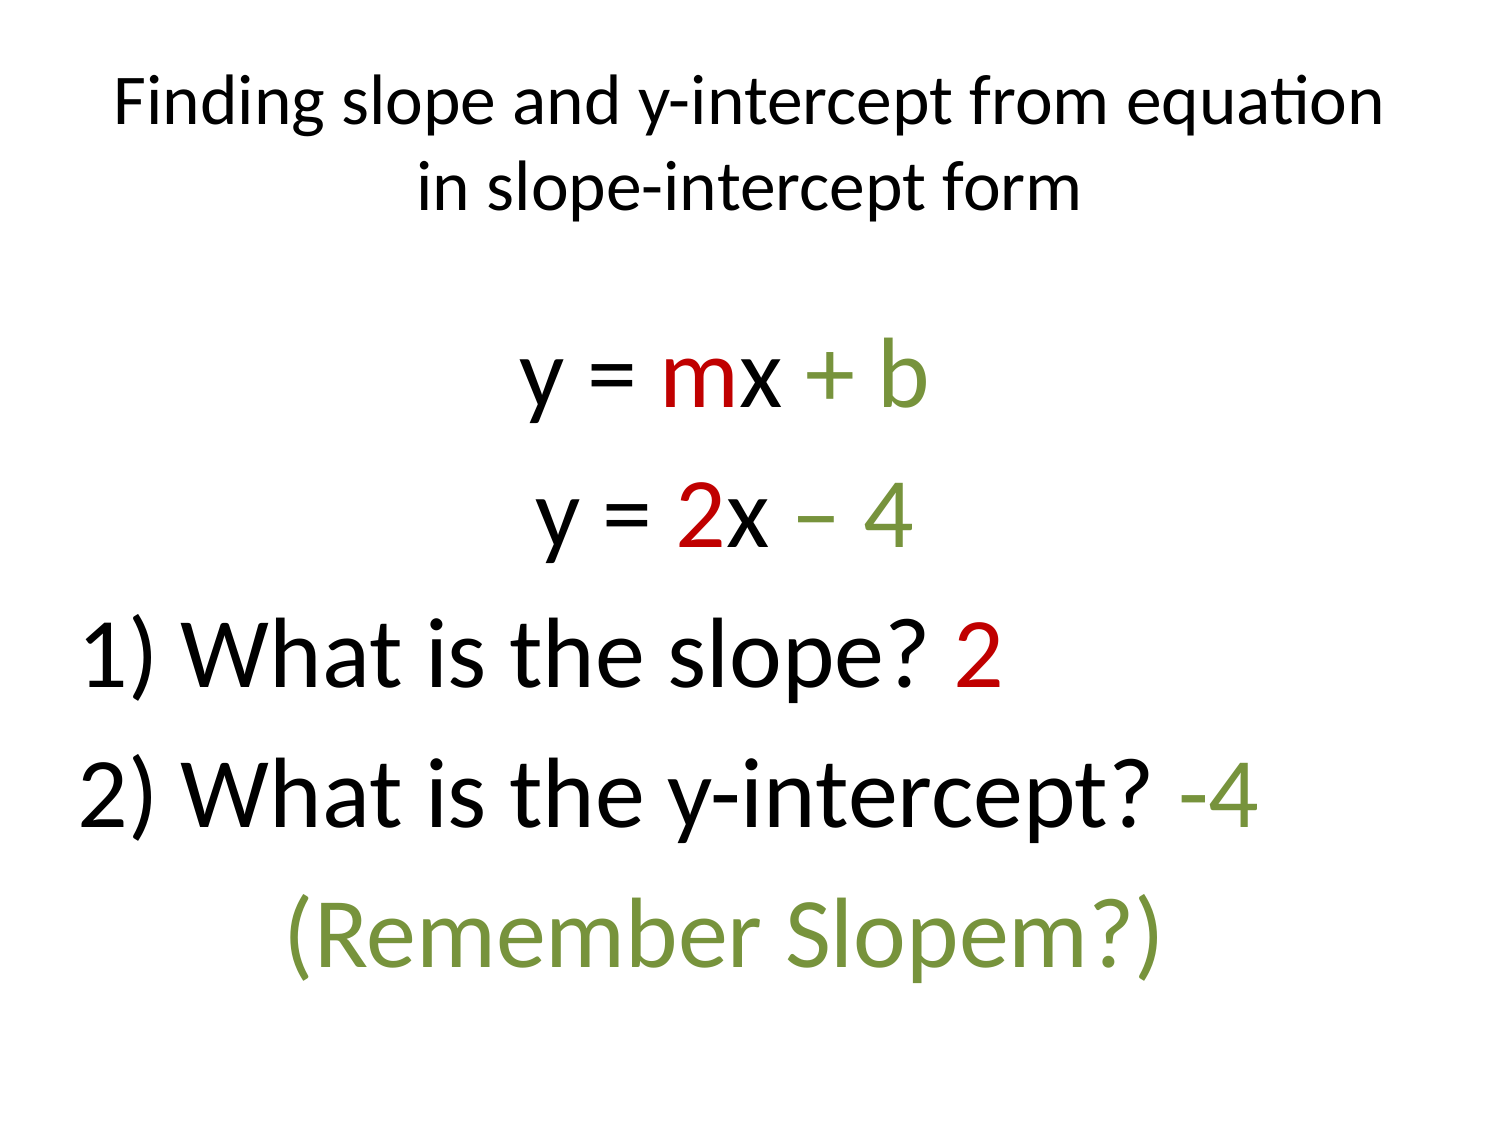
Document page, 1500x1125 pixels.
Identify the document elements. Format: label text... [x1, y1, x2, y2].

list y = mx + b y = 2x – 4 1) What is the slope? 2 2) What is the y-intercept? -4 (Remember Slopem?) [62, 200, 1388, 1050]
title Finding slope and y-intercept from equation in slope-intercept form [75, 45, 1425, 233]
